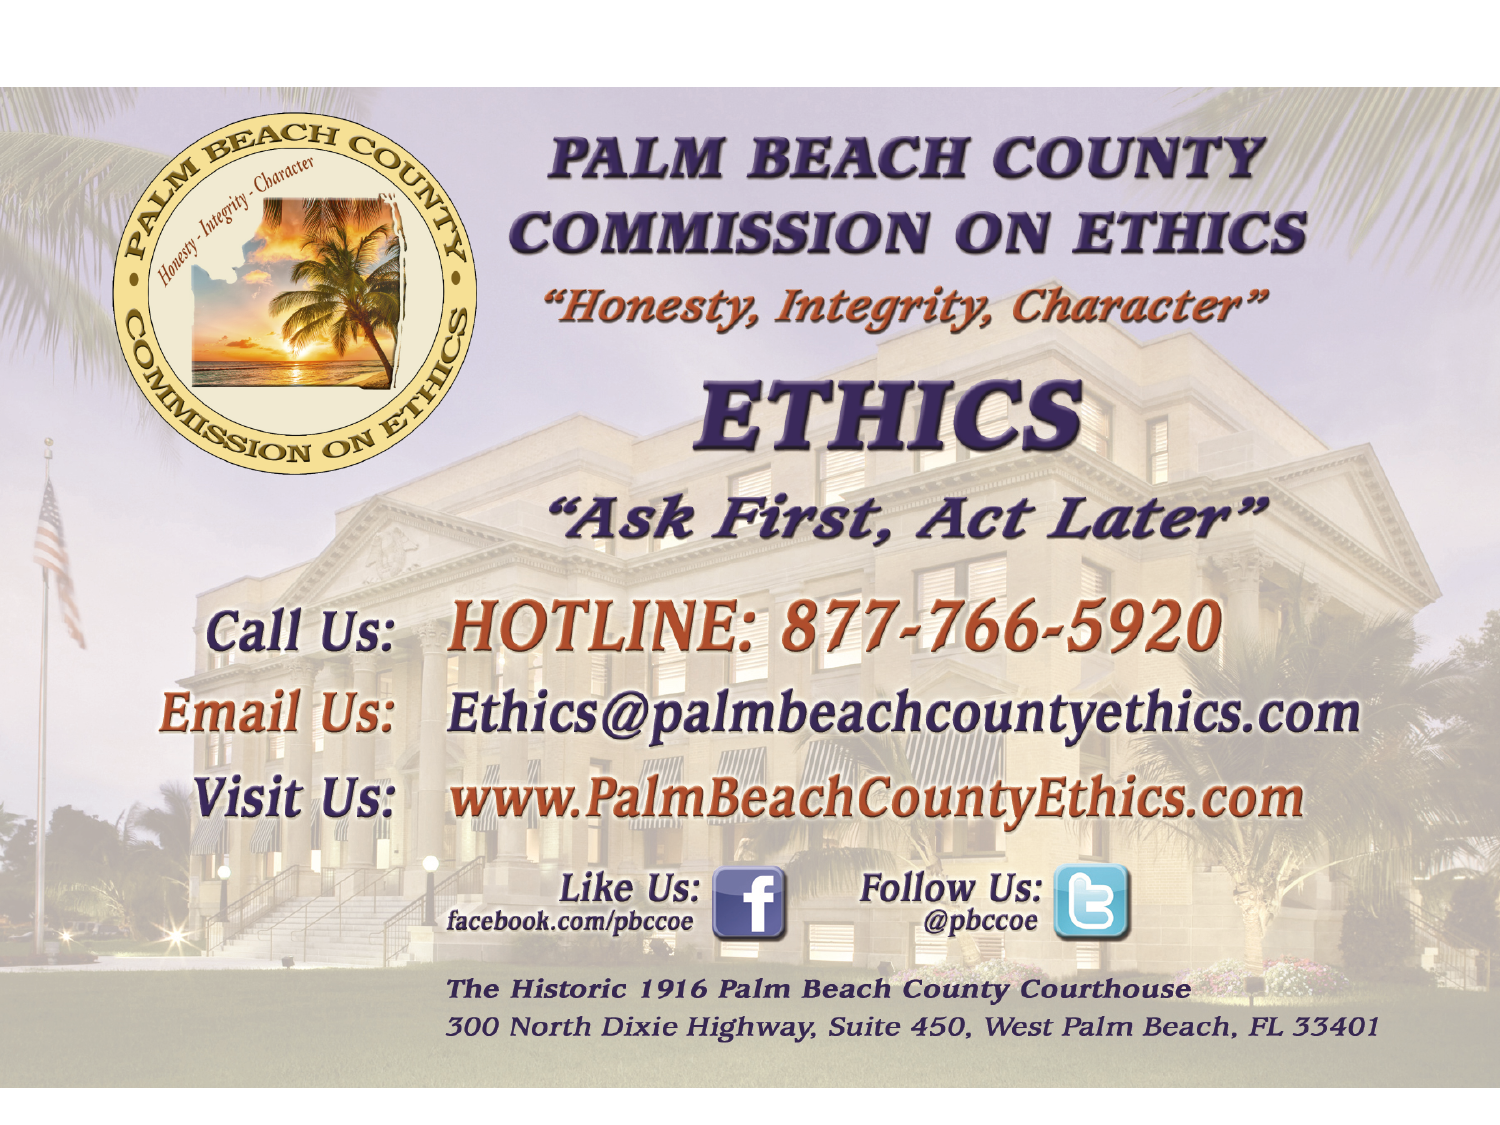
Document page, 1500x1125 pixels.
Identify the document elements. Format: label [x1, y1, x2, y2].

picture [0, 87, 1500, 1088]
